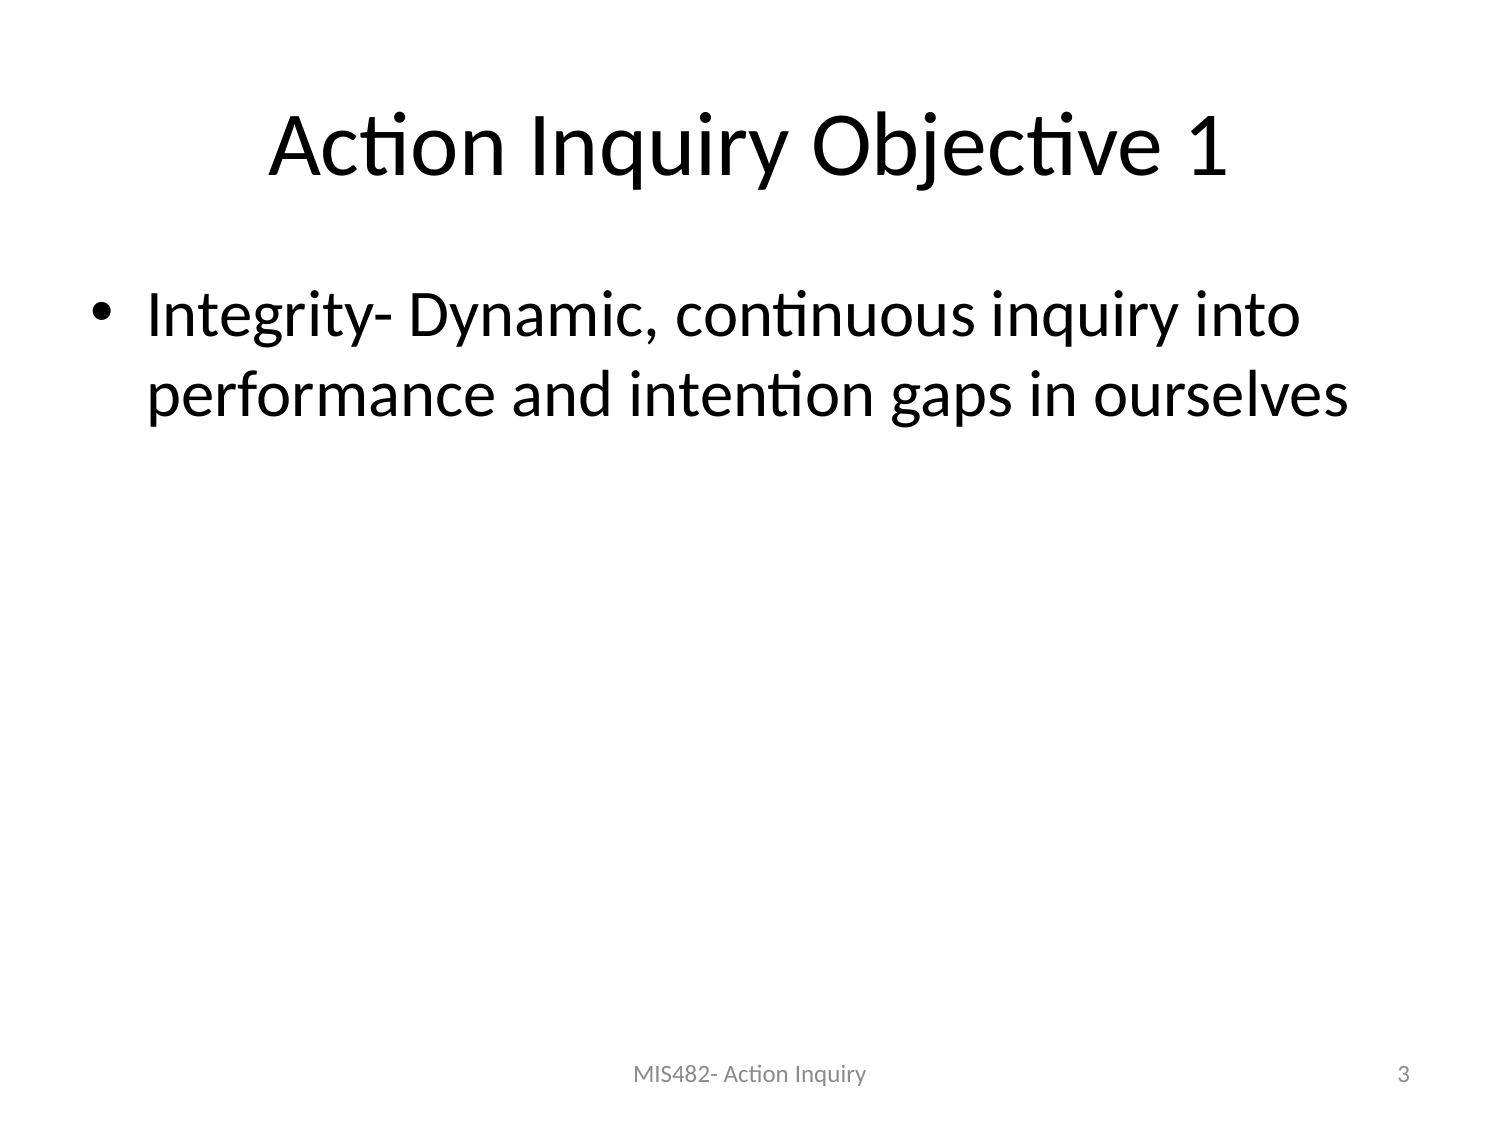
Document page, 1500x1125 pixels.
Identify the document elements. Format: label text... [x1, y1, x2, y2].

footer MIS482- Action Inquiry [512, 1042, 988, 1103]
slide_number 3 [1074, 1042, 1425, 1103]
list Integrity- Dynamic, continuous inquiry into performance and intention gaps in ourselves [75, 262, 1425, 1005]
title Action Inquiry Objective 1 [75, 45, 1425, 233]
